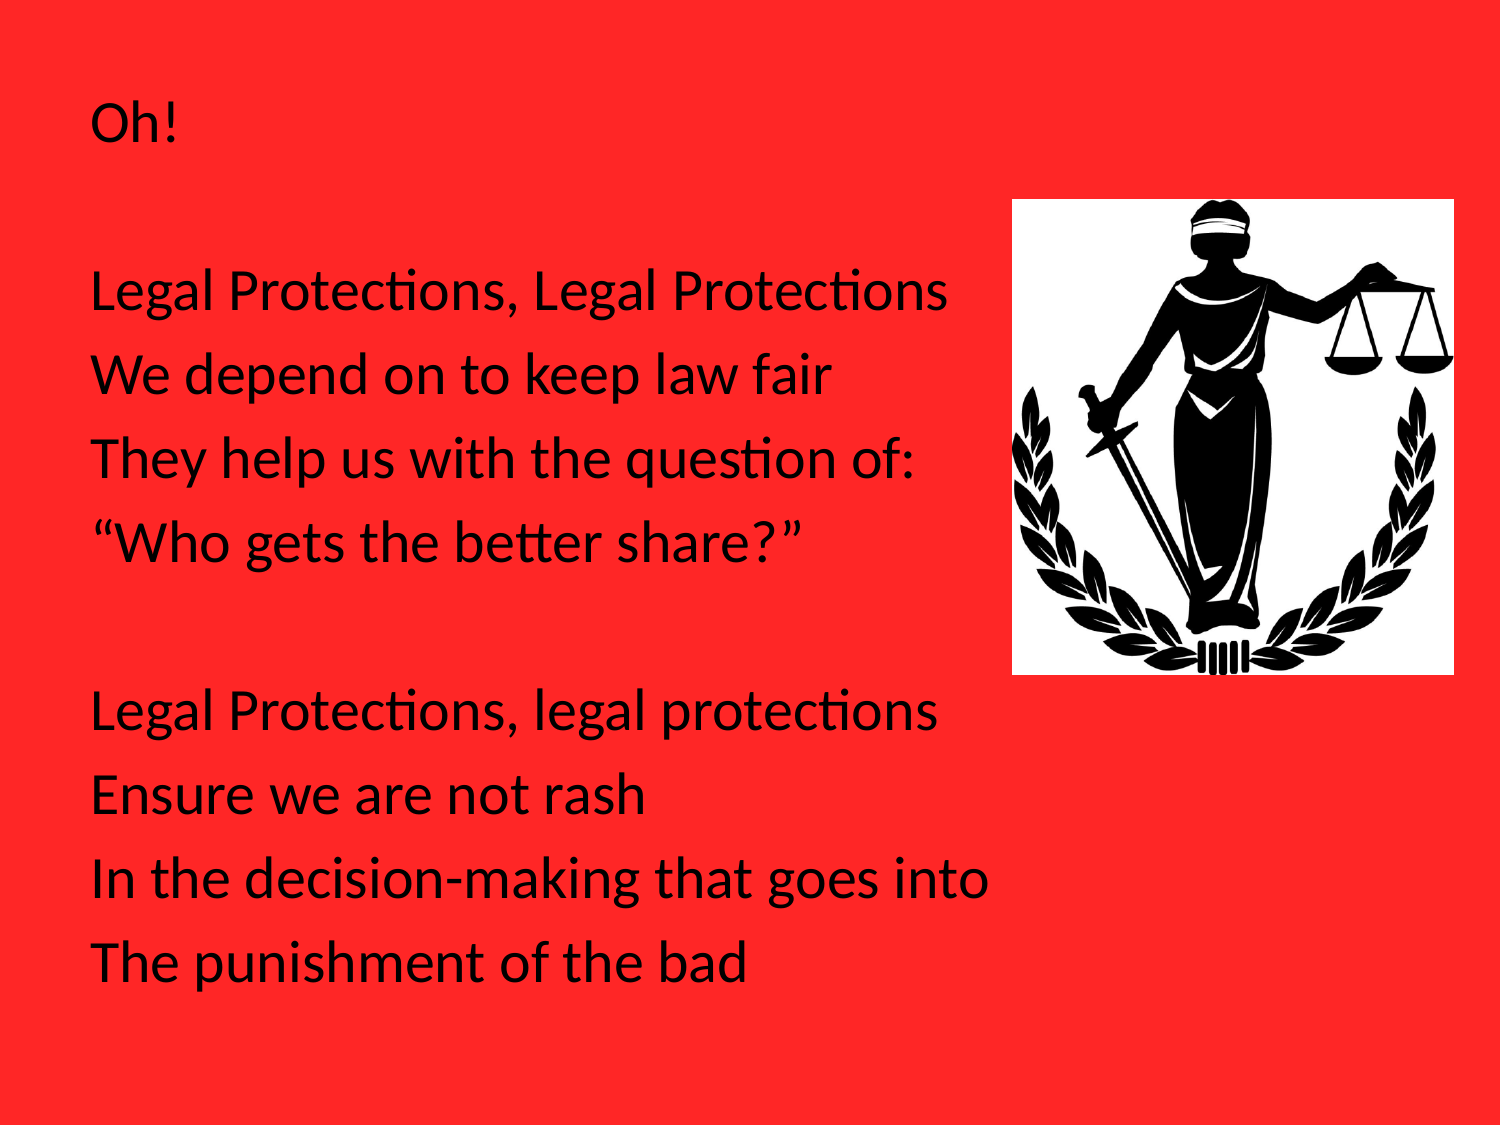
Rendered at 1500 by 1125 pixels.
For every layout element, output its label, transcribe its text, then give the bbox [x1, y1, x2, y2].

list Oh! Legal Protections, Legal Protections We depend on to keep law fair They help us with the question of: “Who gets the better share?” Legal Protections, legal protections Ensure we are not rash In the decision-making that goes into The punishment of the bad [75, 75, 1425, 1005]
picture [1012, 199, 1454, 676]
